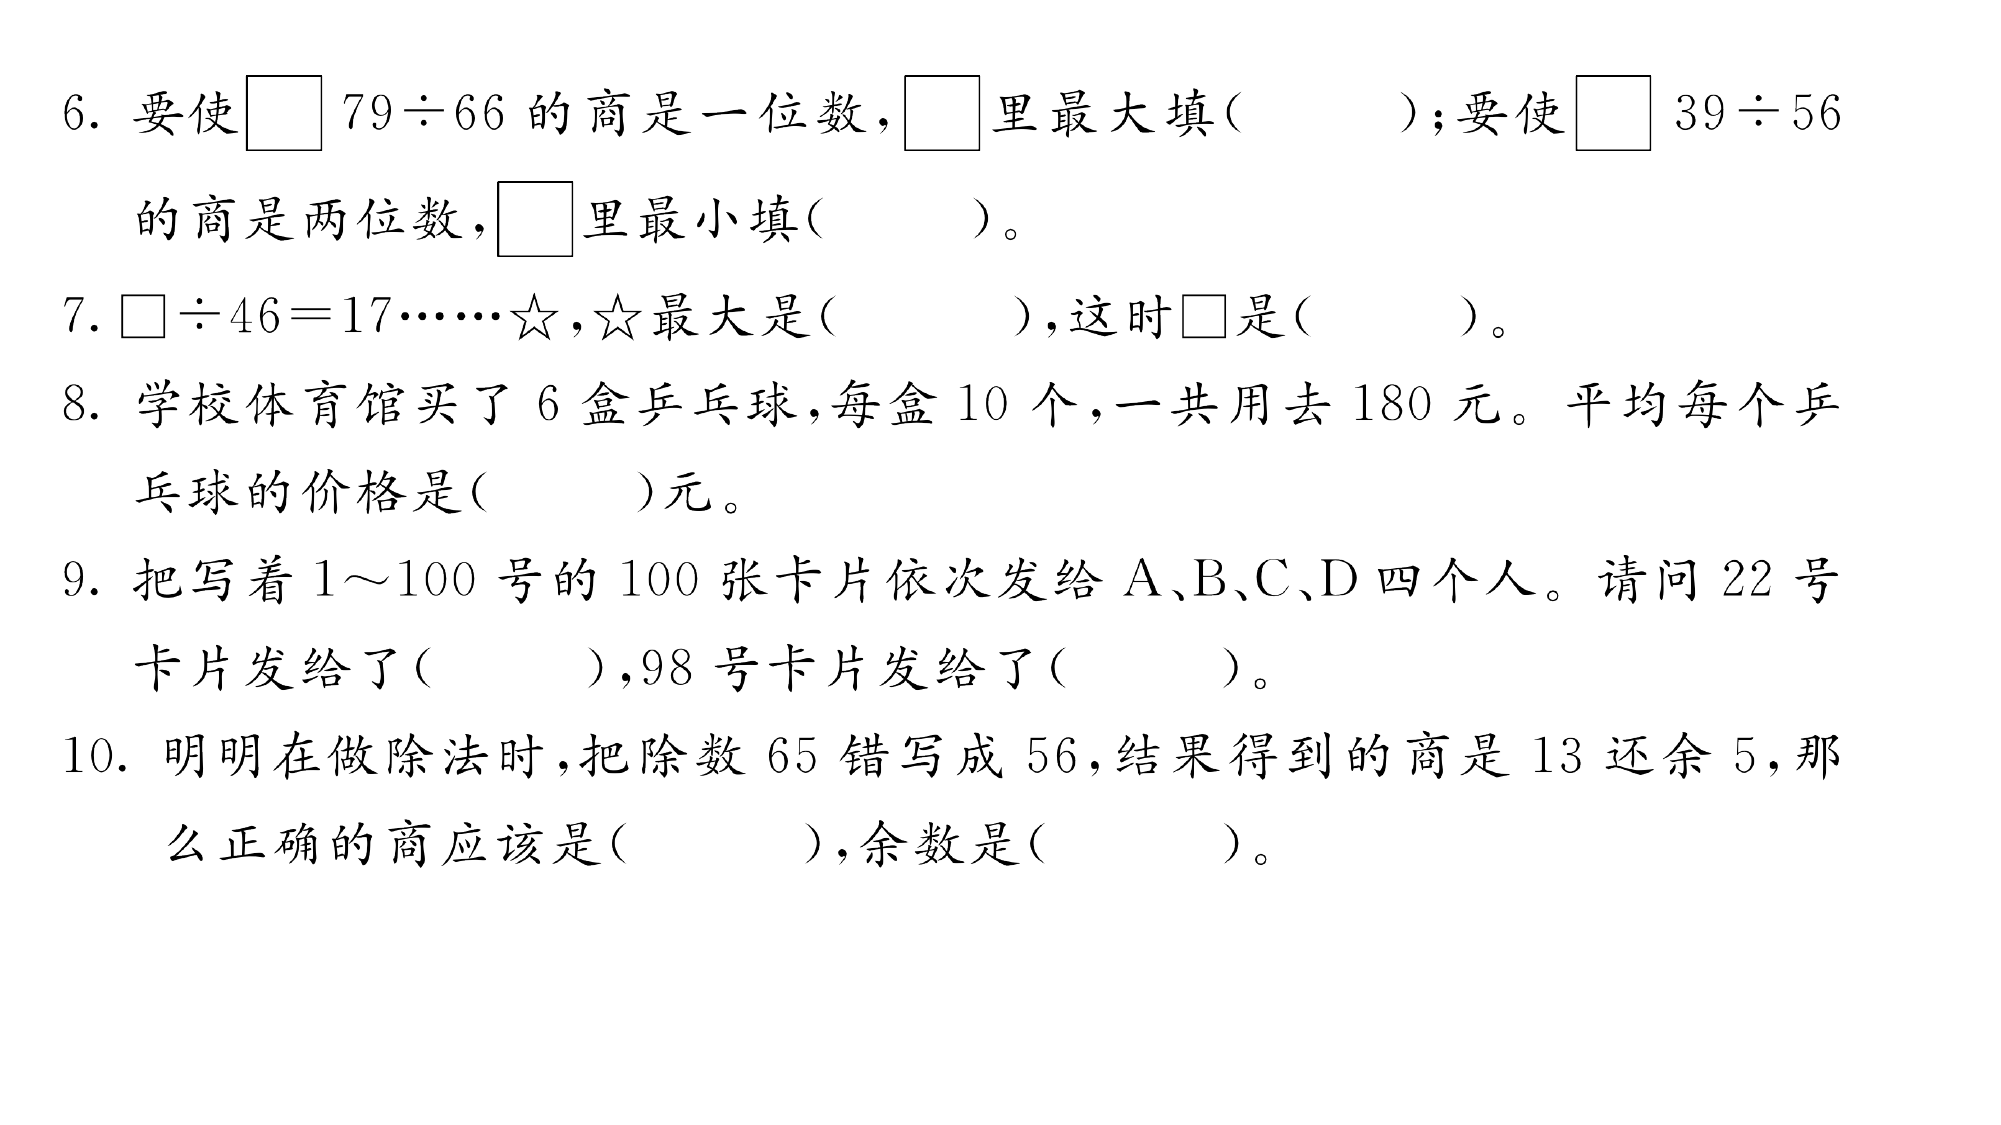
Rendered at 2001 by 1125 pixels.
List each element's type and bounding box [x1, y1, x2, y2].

picture [58, 58, 1949, 889]
